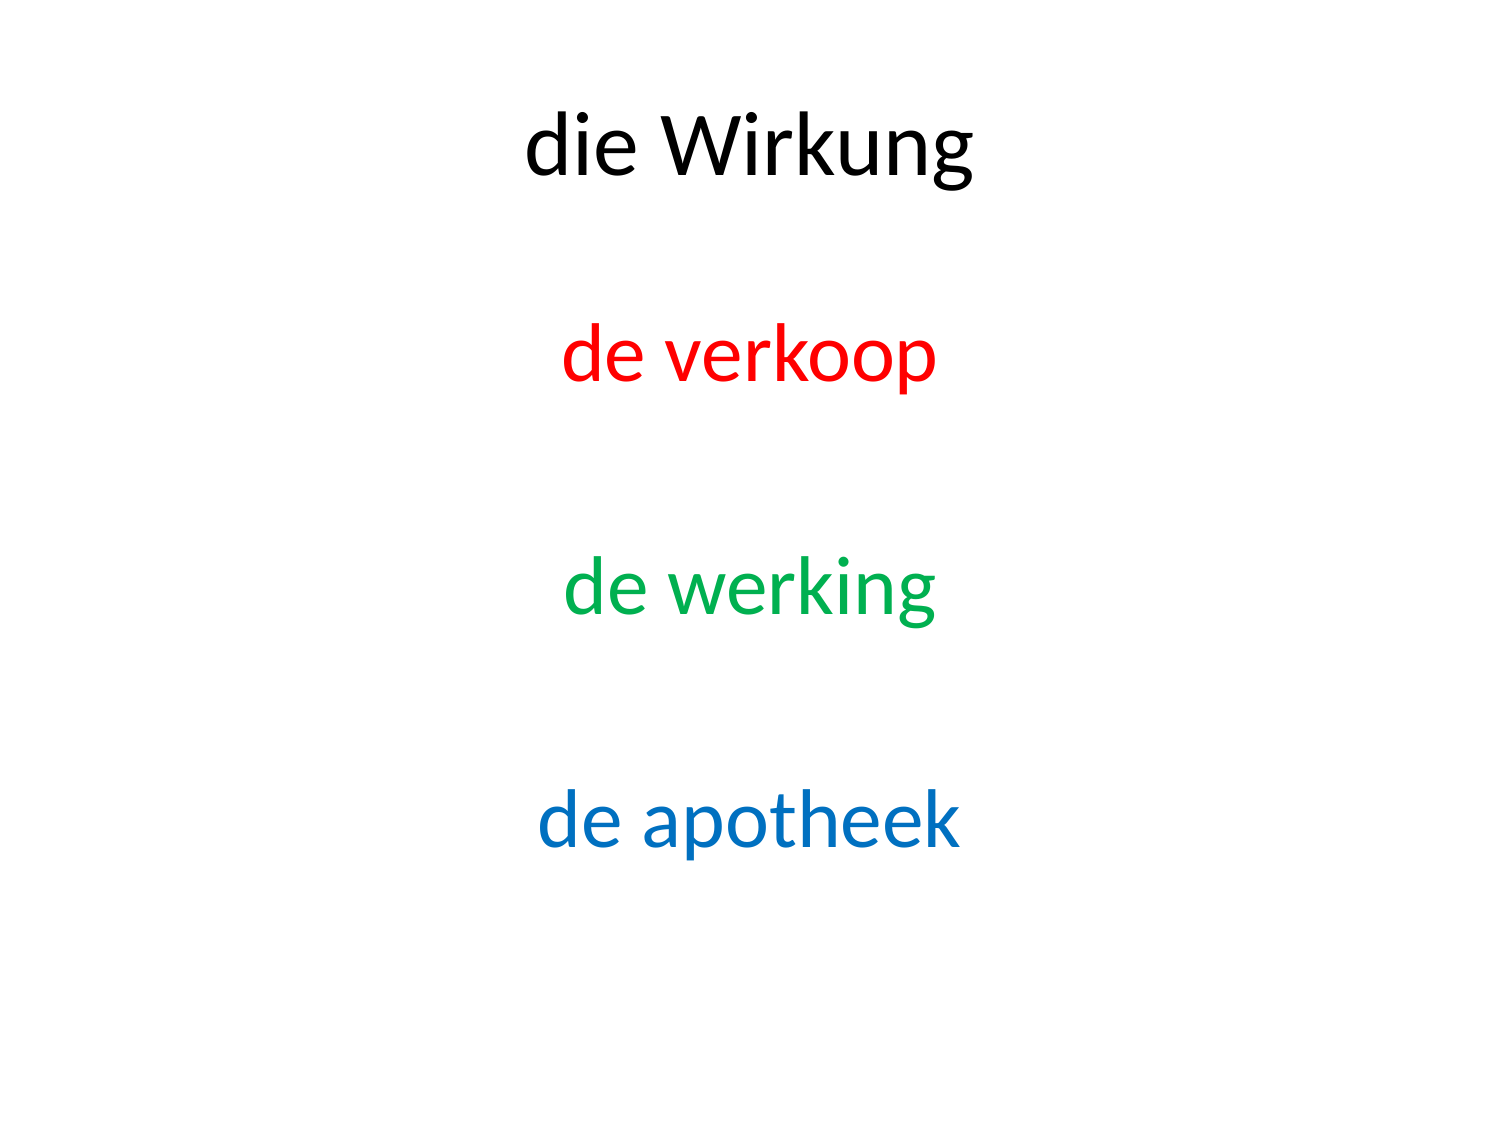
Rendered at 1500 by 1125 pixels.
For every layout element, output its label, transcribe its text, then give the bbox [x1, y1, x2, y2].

title die Wirkung [75, 45, 1425, 233]
list de verkoop de werking de apotheek [75, 290, 1425, 1005]
